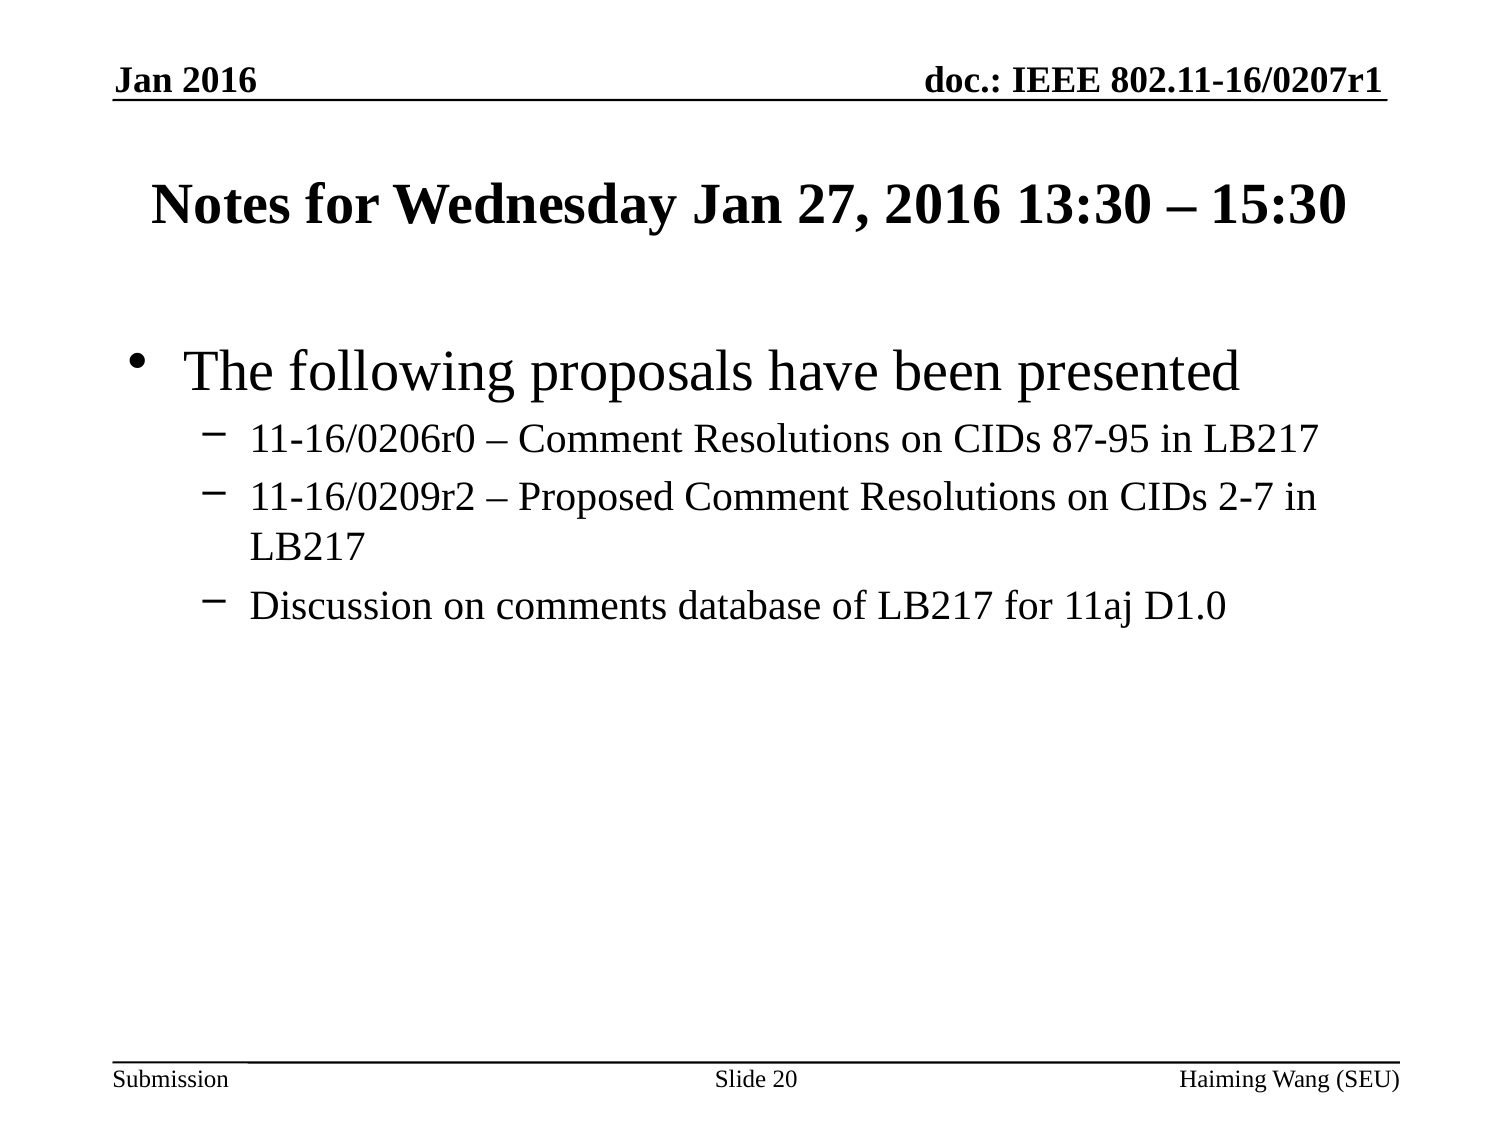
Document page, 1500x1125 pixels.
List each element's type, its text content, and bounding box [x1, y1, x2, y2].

list The following proposals have been presented 11-16/0206r0 – Comment Resolutions on CIDs 87-95 in LB217 11-16/0209r2 – Proposed Comment Resolutions on CIDs 2-7 in LB217 Discussion on comments database of LB217 for 11aj D1.0 [112, 324, 1388, 1000]
slide_number Slide 20 [712, 1061, 800, 1093]
footer Haiming Wang (SEU) [1137, 1062, 1401, 1094]
title Notes for Wednesday Jan 27, 2016 13:30 – 15:30 [112, 112, 1388, 288]
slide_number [114, 54, 351, 101]
